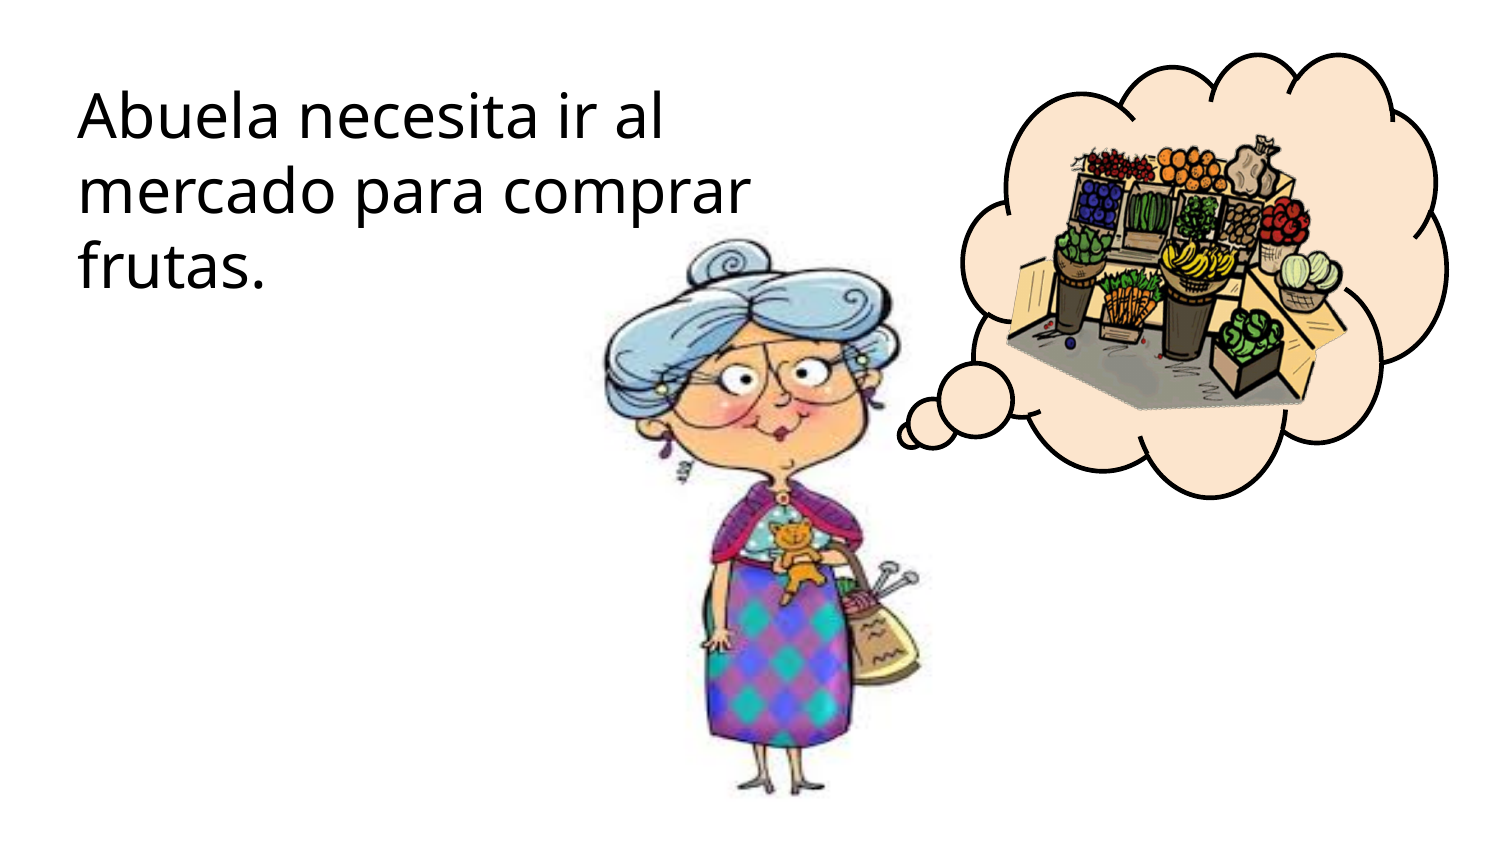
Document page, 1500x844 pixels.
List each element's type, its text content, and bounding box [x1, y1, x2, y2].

picture [524, 206, 976, 825]
text_box [1034, 430, 1280, 498]
text_box Abuela necesita ir al mercado para comprar frutas. [62, 60, 844, 266]
text_box [1123, 54, 1447, 412]
text_box [1336, 430, 1353, 440]
text_box [980, 154, 1011, 437]
picture [994, 87, 1386, 448]
